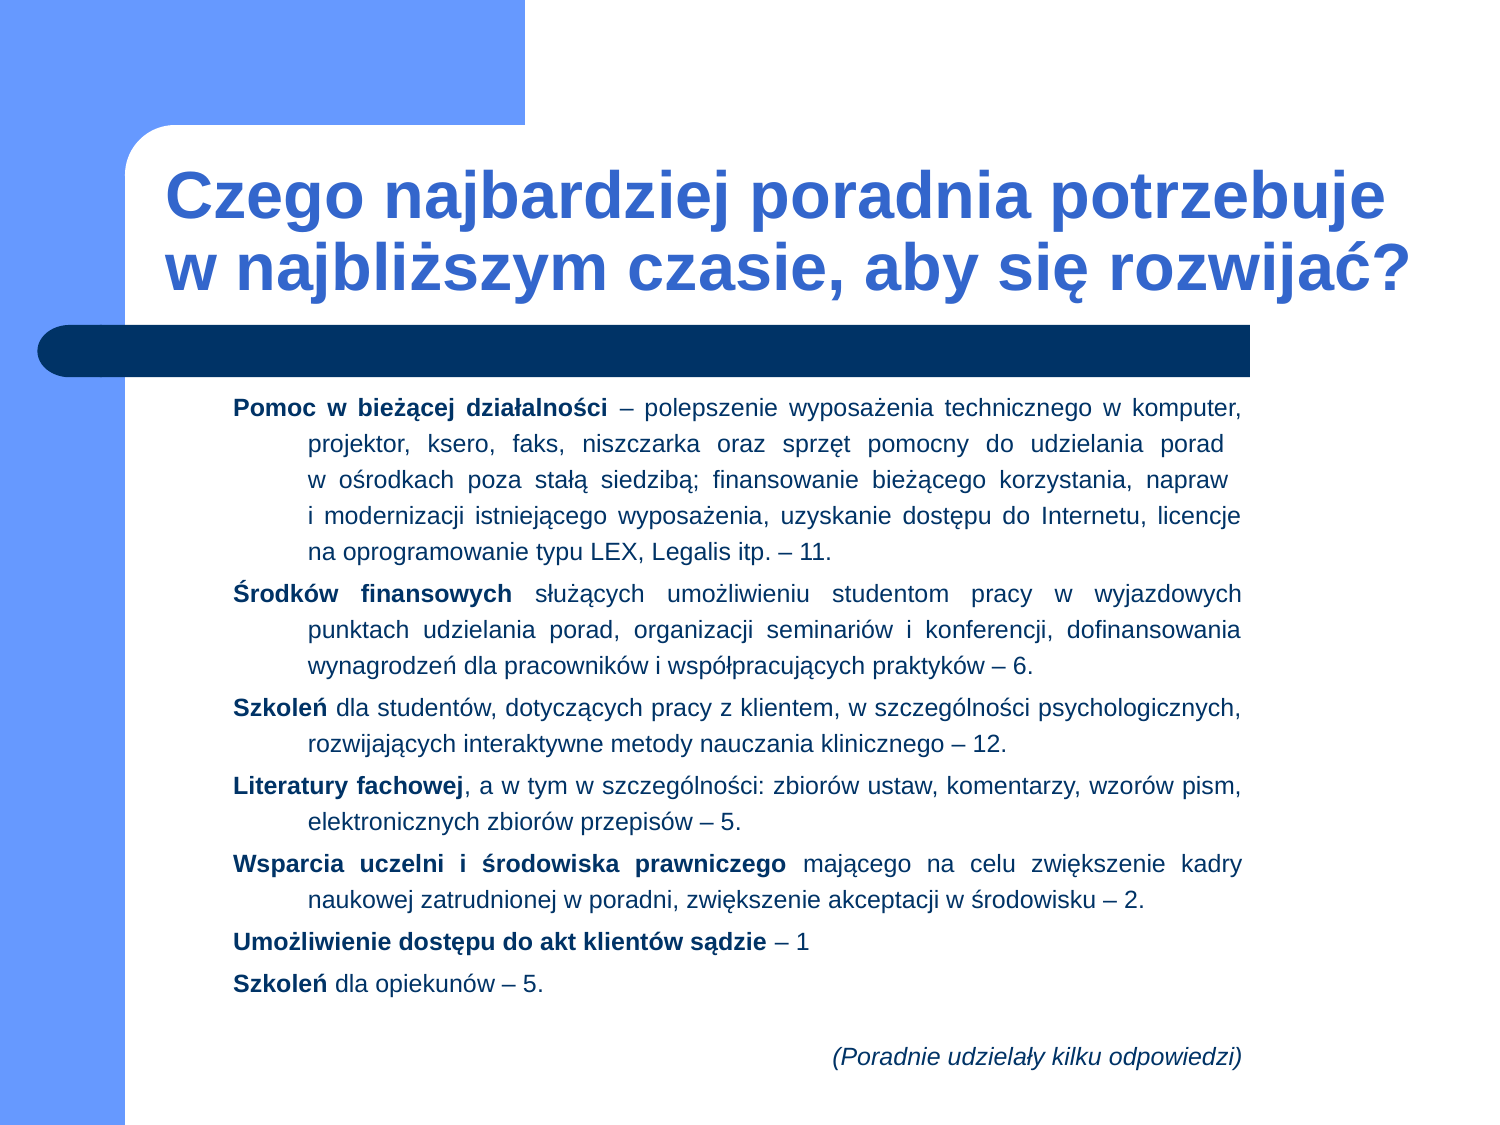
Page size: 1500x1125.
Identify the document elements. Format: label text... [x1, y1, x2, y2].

text_box Pomoc w bieżącej działalności – polepszenie wyposażenia technicznego w komputer, projektor, ksero, faks, niszczarka oraz sprzęt pomocny do udzielania porad w ośrodkach poza stałą siedzibą; finansowanie bieżącego korzystania, napraw i modernizacji istniejącego wyposażenia, uzyskanie dostępu do Internetu, licencje na oprogramowanie typu LEX, Legalis itp. – 11. Środków finansowych służących umożliwieniu studentom pracy w wyjazdowych punktach udzielania porad, organizacji seminariów i konferencji, dofinansowania wynagrodzeń dla pracowników i współpracujących praktyków – 6. Szkoleń dla studentów, dotyczących pracy z klientem, w szczególności psychologicznych, rozwijających interaktywne metody nauczania klinicznego – 12. Literatury fachowej, a w tym w szczególności: zbiorów ustaw, komentarzy, wzorów pism, elektronicznych zbiorów przepisów – 5. Wsparcia uczelni i środowiska prawniczego mającego na celu zwiększenie kadry naukowej zatrudnionej w poradni, zwiększenie akceptacji w środowisku – 2. Umożliwienie dostępu do akt klientów sądzie – 1 Szkoleń dla opiekunów – 5. (Poradnie udzielały kilku odpowiedzi) [218, 378, 1258, 1078]
title Czego najbardziej poradnia potrzebuje w najbliższym czasie, aby się rozwijać? [149, 124, 1463, 313]
